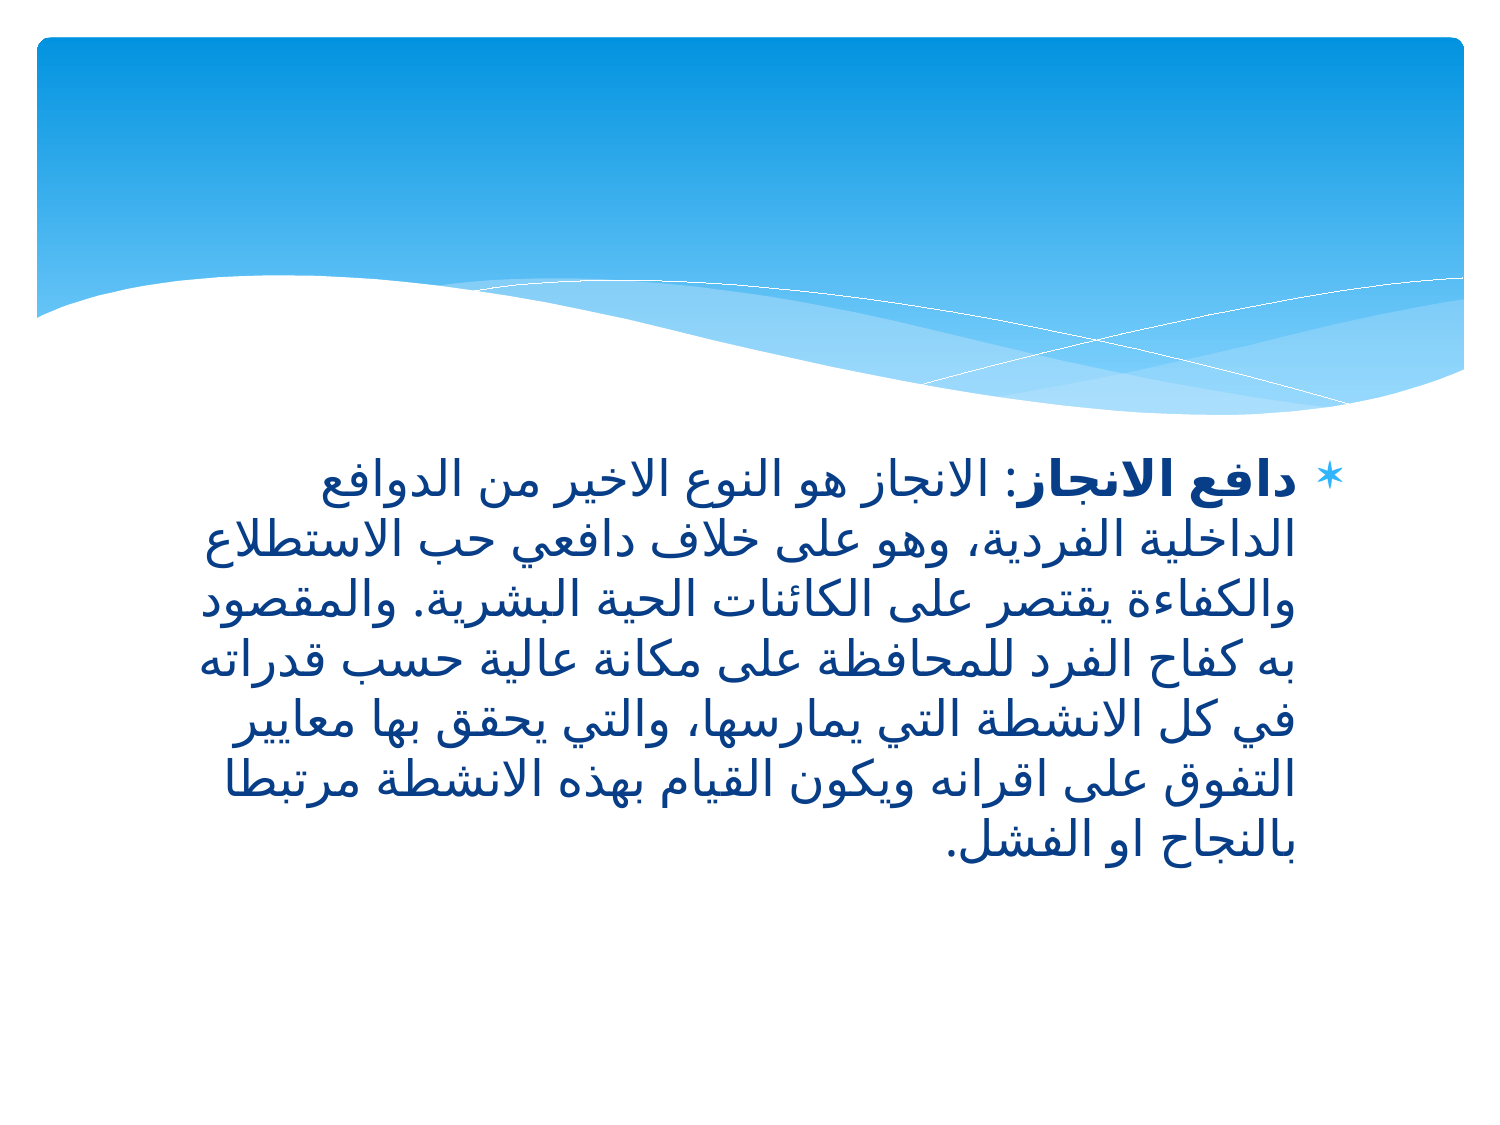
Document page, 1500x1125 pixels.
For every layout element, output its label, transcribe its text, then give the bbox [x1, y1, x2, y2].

list دافع الانجاز: الانجاز هو النوع الاخير من الدوافع الداخلية الفردية، وهو على خلاف دافعي حب الاستطلاع والكفاءة يقتصر على الكائنات الحية البشرية. والمقصود به كفاح الفرد للمحافظة على مكانة عالية حسب قدراته في كل الانشطة التي يمارسها، والتي يحقق بها معايير التفوق على اقرانه ويكون القيام بهذه الانشطة مرتبطا بالنجاح او الفشل. [143, 438, 1359, 1005]
